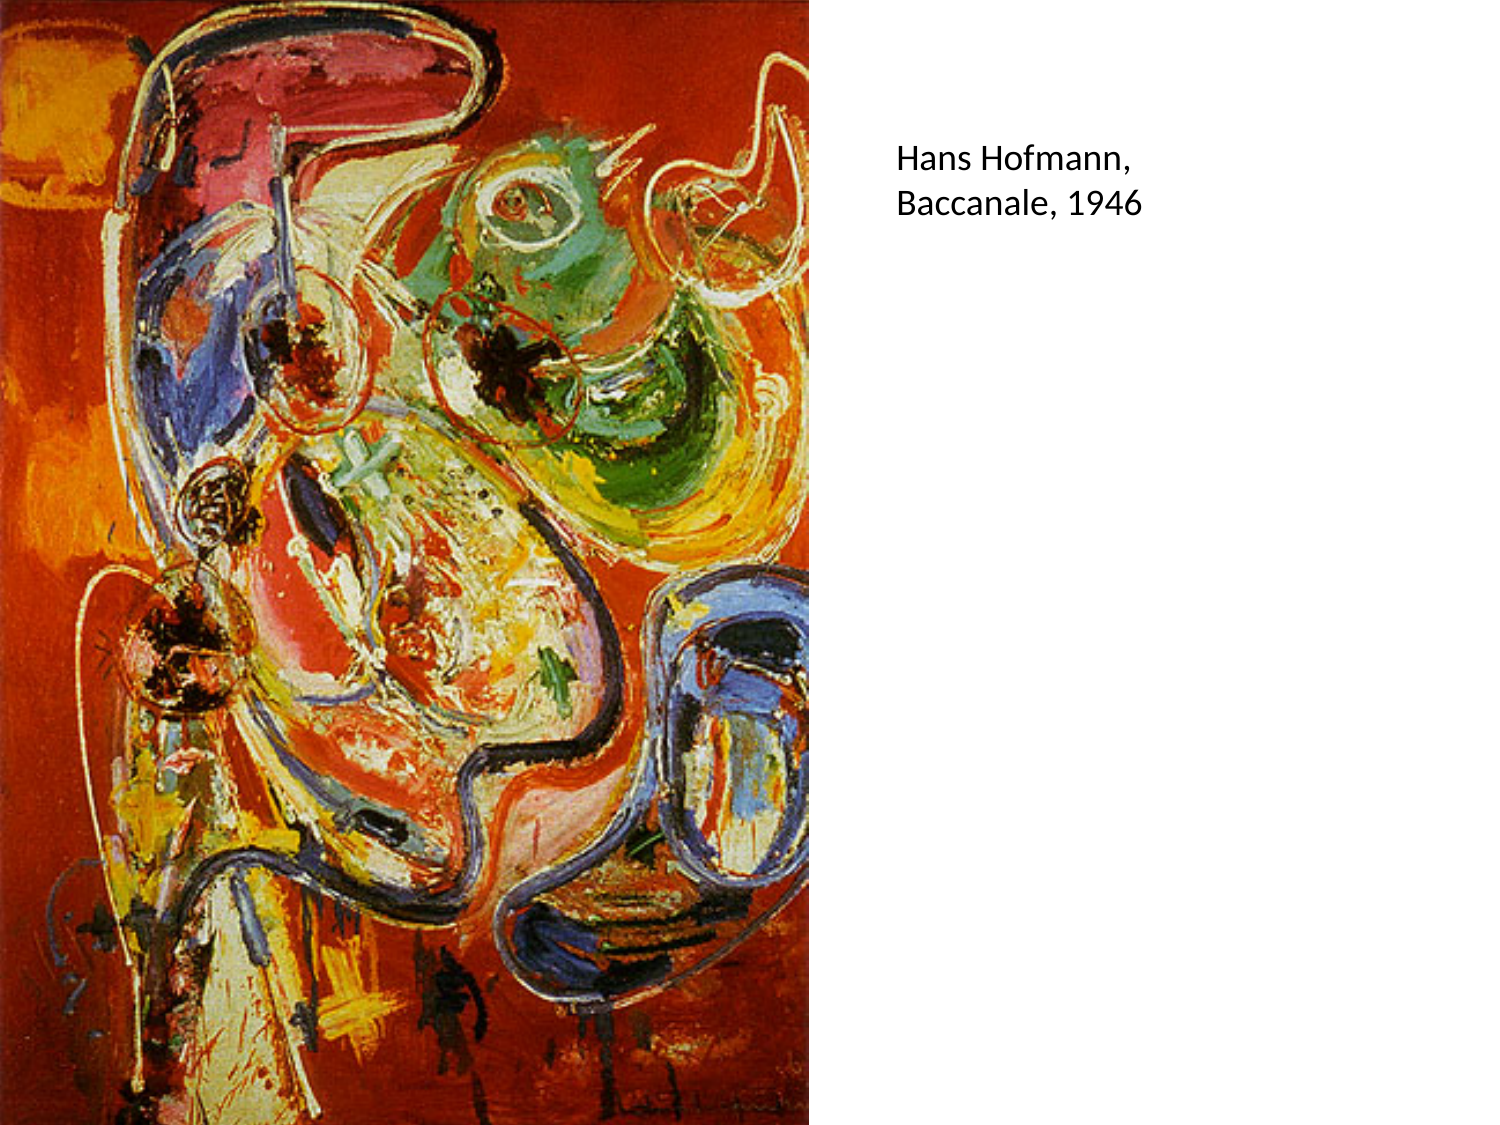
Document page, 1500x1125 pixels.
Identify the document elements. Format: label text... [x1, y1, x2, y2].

picture [0, 0, 810, 1125]
text_box Hans Hofmann, Baccanale, 1946 [881, 125, 1158, 231]
